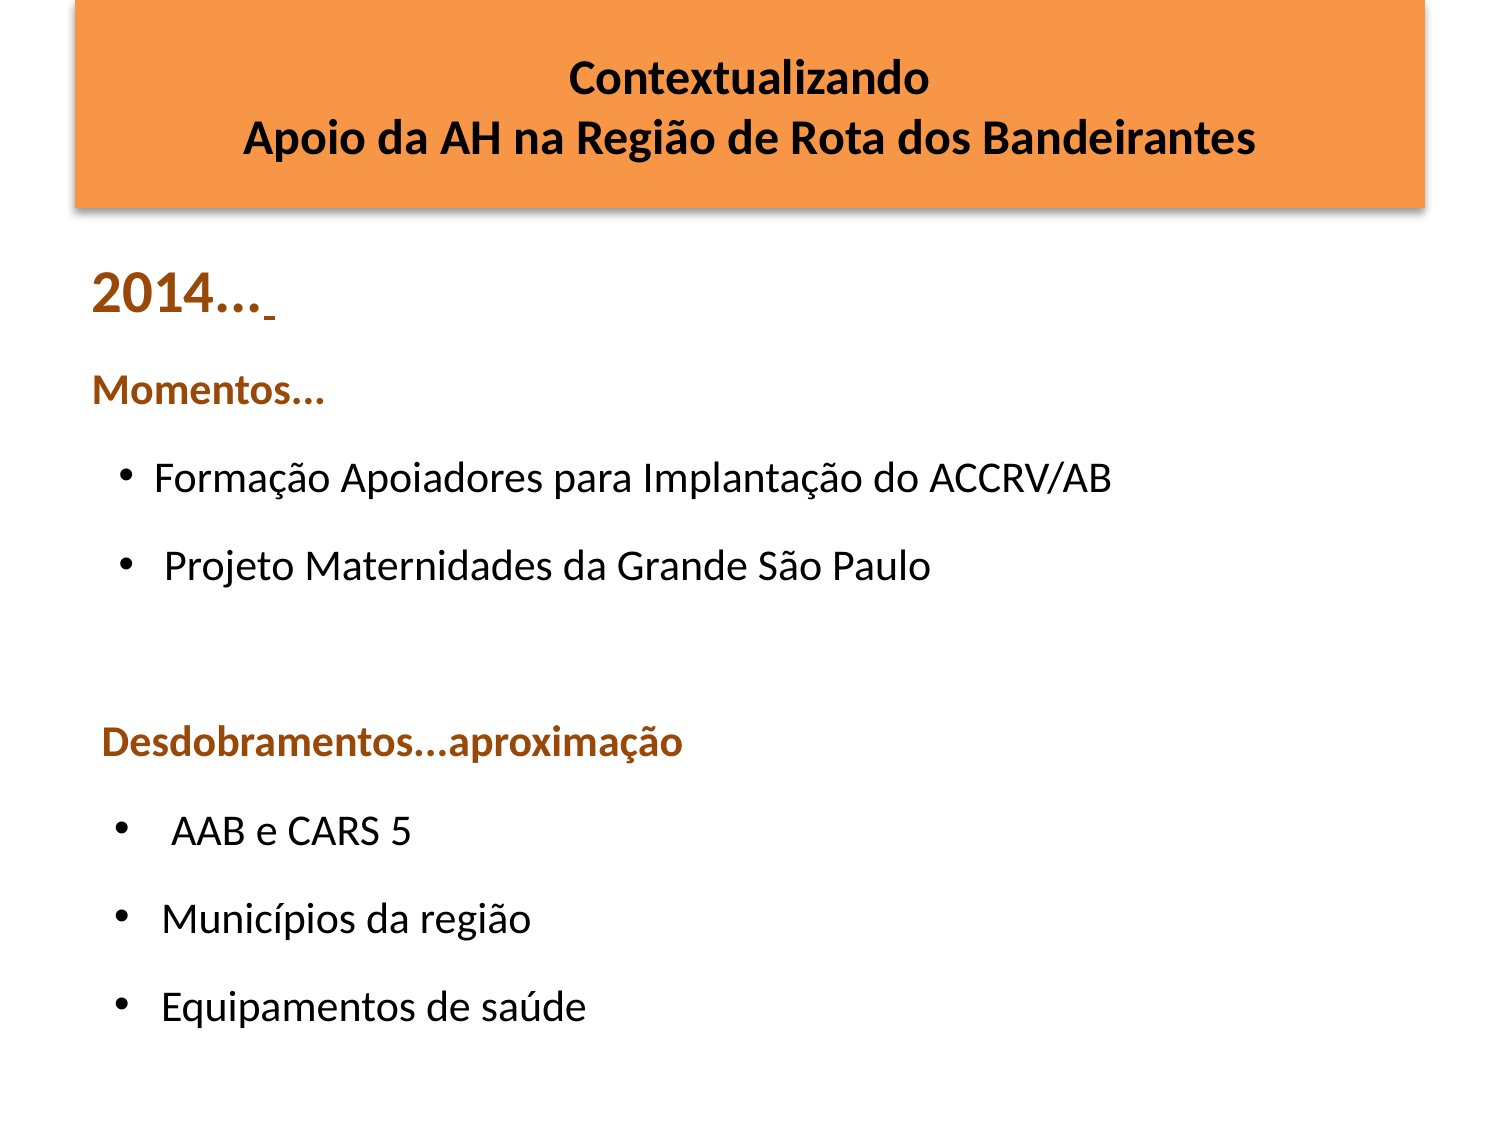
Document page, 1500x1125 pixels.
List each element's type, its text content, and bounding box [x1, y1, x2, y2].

title Contextualizando Apoio da AH na Região de Rota dos Bandeirantes [75, 0, 1425, 209]
list 2014... Momentos... Formação Apoiadores para Implantação do ACCRV/AB Projeto Maternidades da Grande São Paulo Desdobramentos...aproximação AAB e CARS 5 Municípios da região Equipamentos de saúde [76, 208, 1427, 1047]
